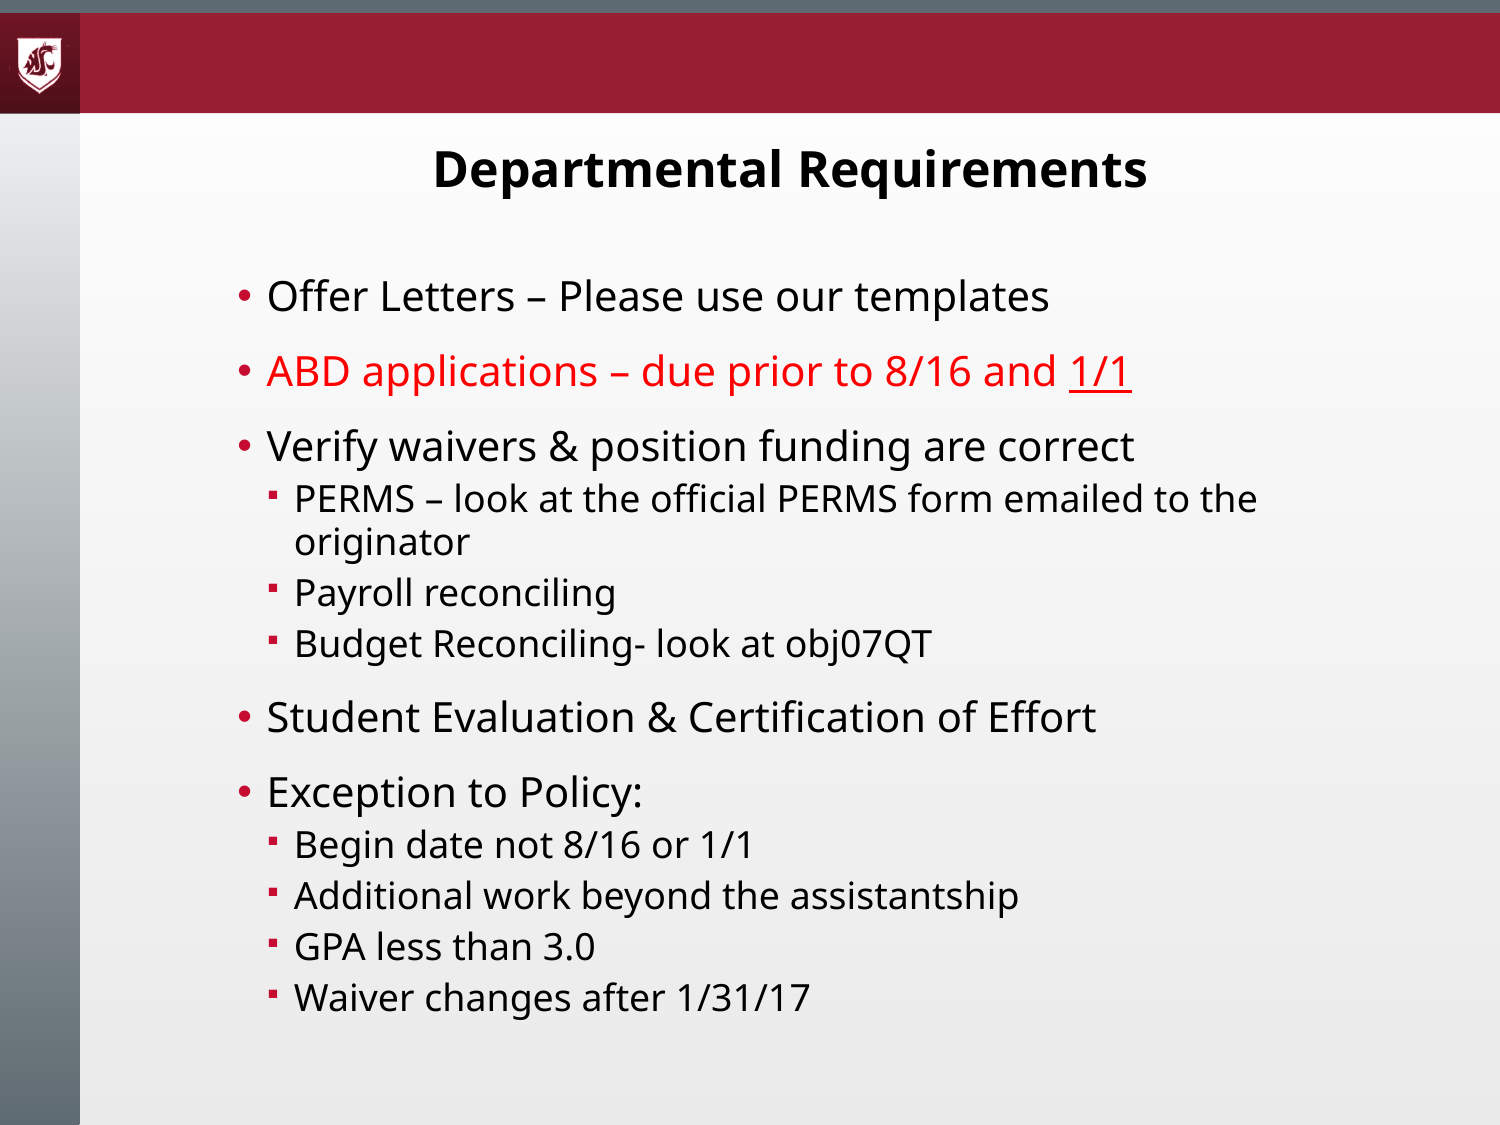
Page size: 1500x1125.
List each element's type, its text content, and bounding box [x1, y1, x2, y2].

picture [9, 27, 69, 100]
list Offer Letters – Please use our templates ABD applications – due prior to 8/16 and 1/1 Verify waivers & position funding are correct PERMS – look at the official PERMS form emailed to the originator Payroll reconciling Budget Reconciling- look at obj07QT Student Evaluation & Certification of Effort Exception to Policy: Begin date not 8/16 or 1/1 Additional work beyond the assistantship GPA less than 3.0 Waiver changes after 1/31/17 [81, 262, 1388, 993]
title Departmental Requirements [81, 135, 1500, 206]
